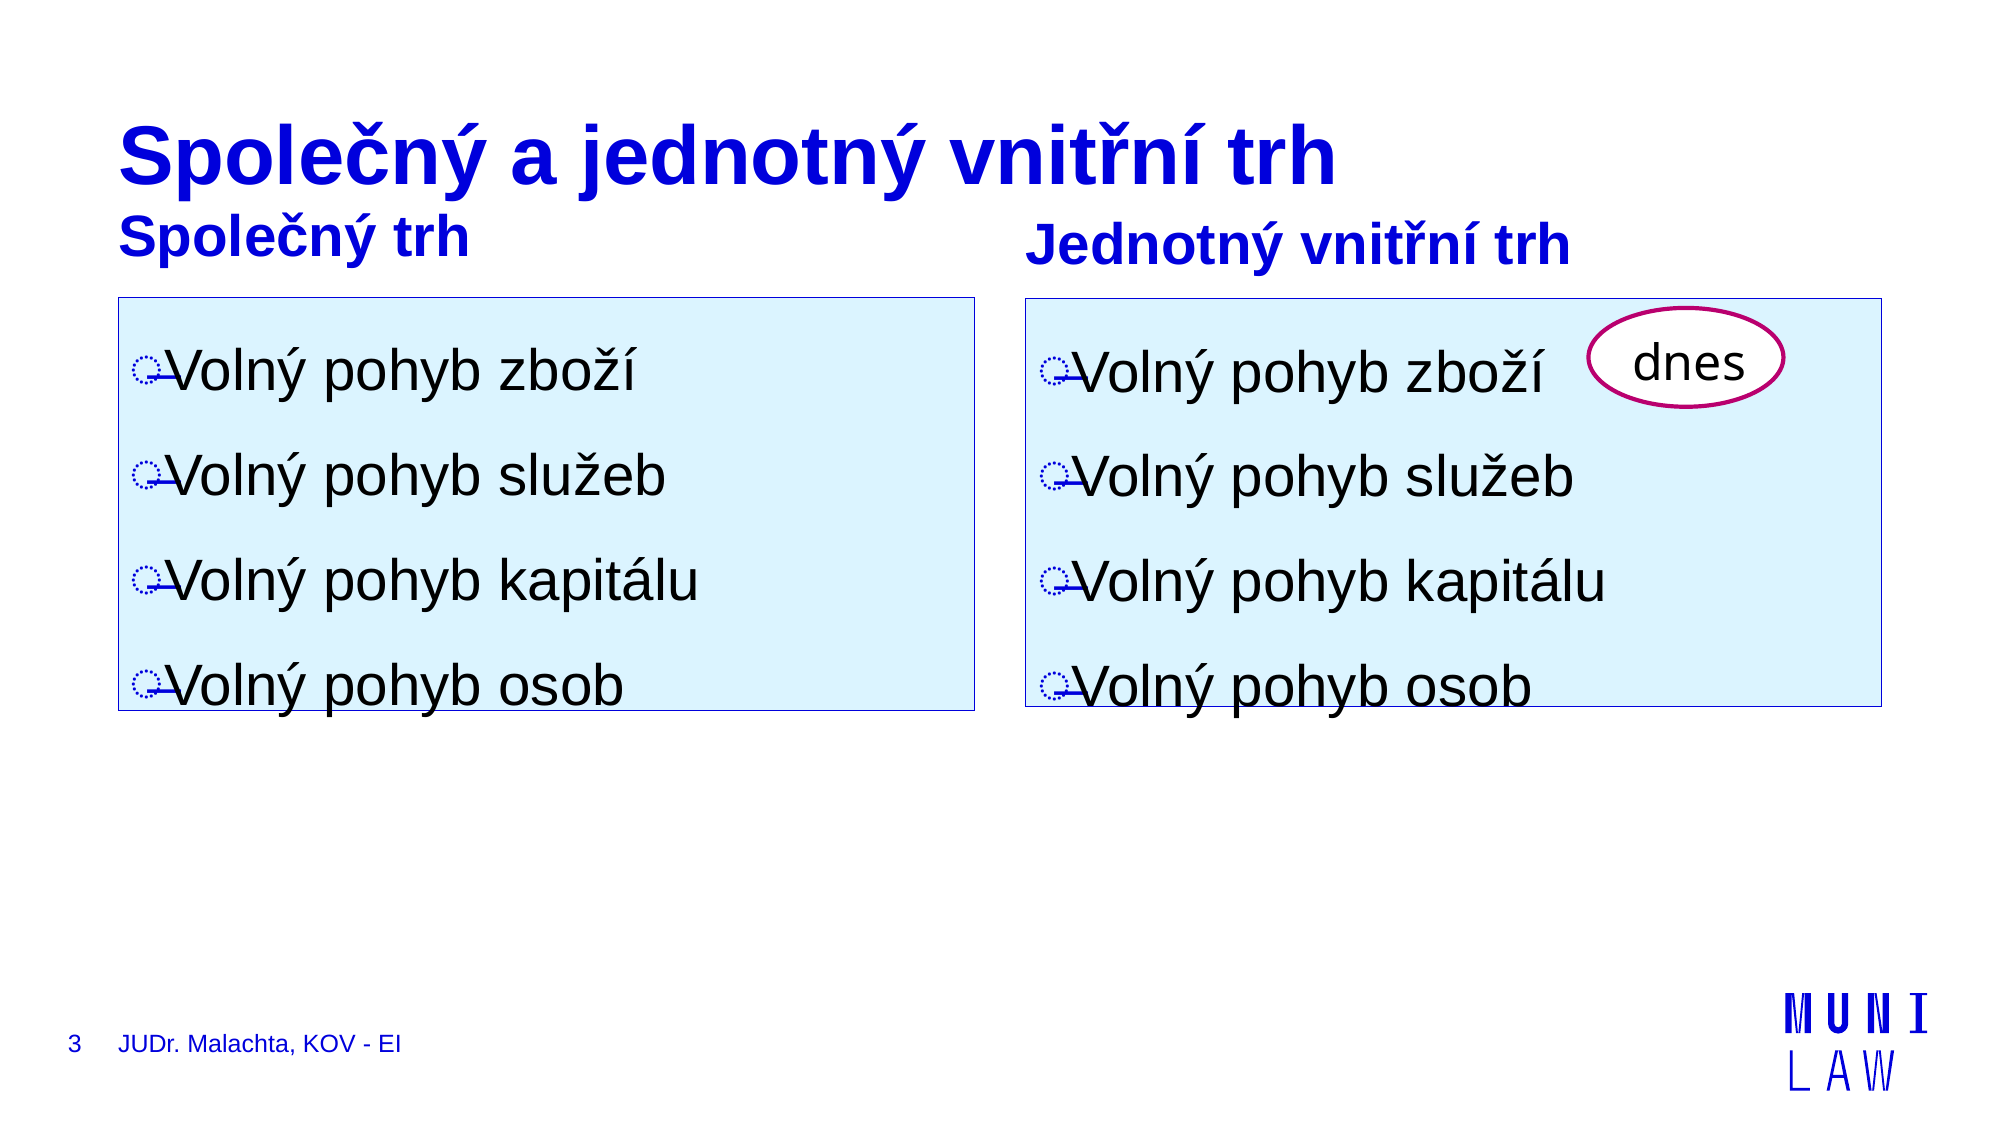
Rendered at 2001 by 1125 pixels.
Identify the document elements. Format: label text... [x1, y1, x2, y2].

title Společný a jednotný vnitřní trh [118, 118, 1883, 193]
list Jednotný vnitřní trh [1025, 228, 1882, 273]
text_box dnes [1586, 305, 1786, 409]
list Volný pohyb zboží Volný pohyb služeb Volný pohyb kapitálu Volný pohyb osob [1025, 298, 1882, 707]
list Společný trh [118, 220, 975, 265]
slide_number 3 [67, 1021, 110, 1063]
list Volný pohyb zboží Volný pohyb služeb Volný pohyb kapitálu Volný pohyb osob [118, 297, 975, 711]
footer JUDr. Malachta, KOV - EI [118, 1021, 1418, 1063]
